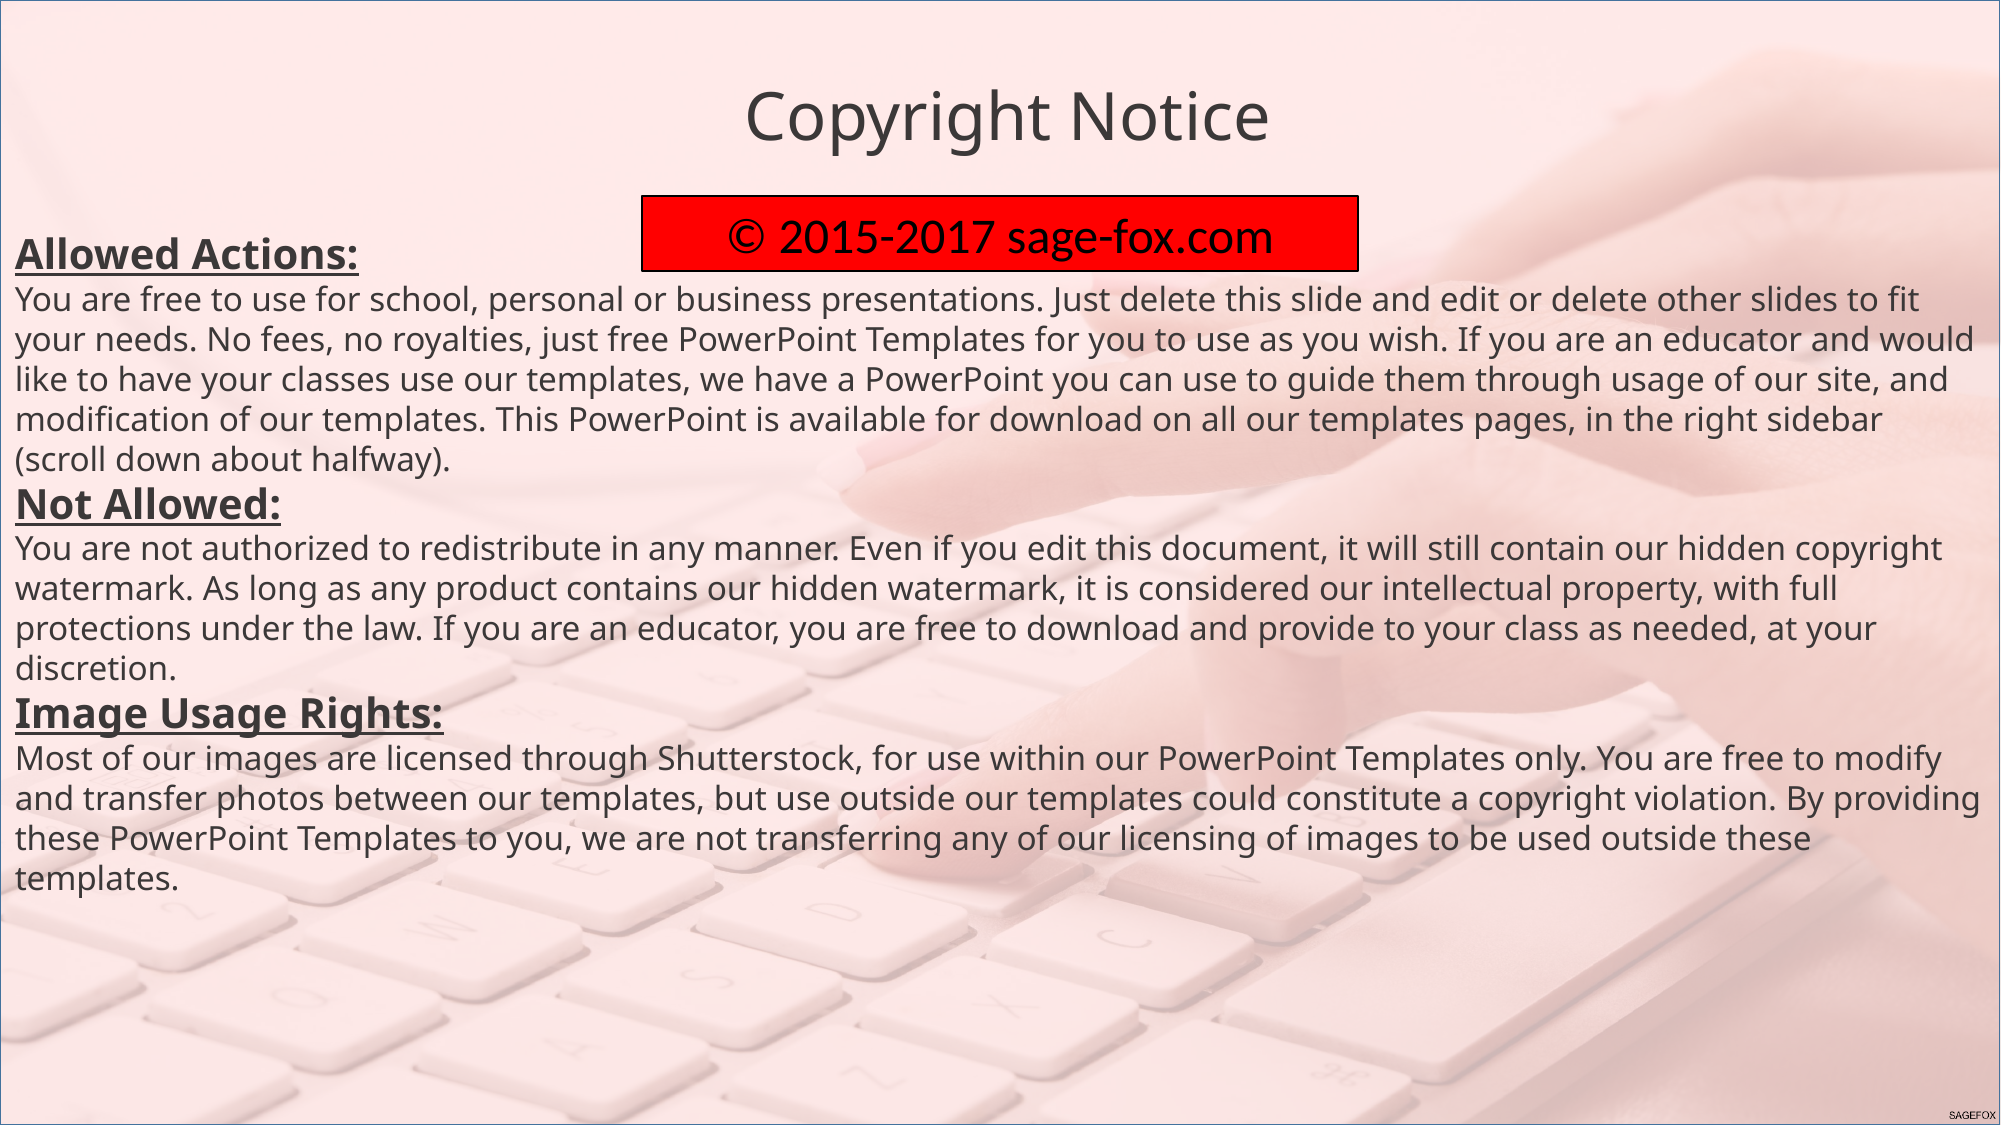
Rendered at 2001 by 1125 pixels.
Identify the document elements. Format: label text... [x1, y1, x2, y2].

text_box Allowed Actions: You are free to use for school, personal or business presentations. Just delete this slide and edit or delete other slides to fit your needs. No fees, no royalties, just free PowerPoint Templates for you to use as you wish. If you are an educator and would like to have your classes use our templates, we have a PowerPoint you can use to guide them through usage of our site, and modification of our templates. This PowerPoint is available for download on all our templates pages, in the right sidebar (scroll down about halfway). Not Allowed: You are not authorized to redistribute in any manner. Even if you edit this document, it will still contain our hidden copyright watermark. As long as any product contains our hidden watermark, it is considered our intellectual property, with full protections under the law. If you are an educator, you are free to download and provide to your class as needed, at your discretion. Image Usage Rights: Most of our images are licensed through Shutterstock, for use within our PowerPoint Templates only. You are free to modify and transfer photos between our templates, but use outside our templates could constitute a copyright violation. By providing these PowerPoint Templates to you, we are not transferring any of our licensing of images to be used outside these templates. [0, 0, 2000, 1125]
title Copyright Notice [493, 60, 1524, 178]
text_box © 2015-2017 sage-fox.com [641, 196, 1358, 272]
